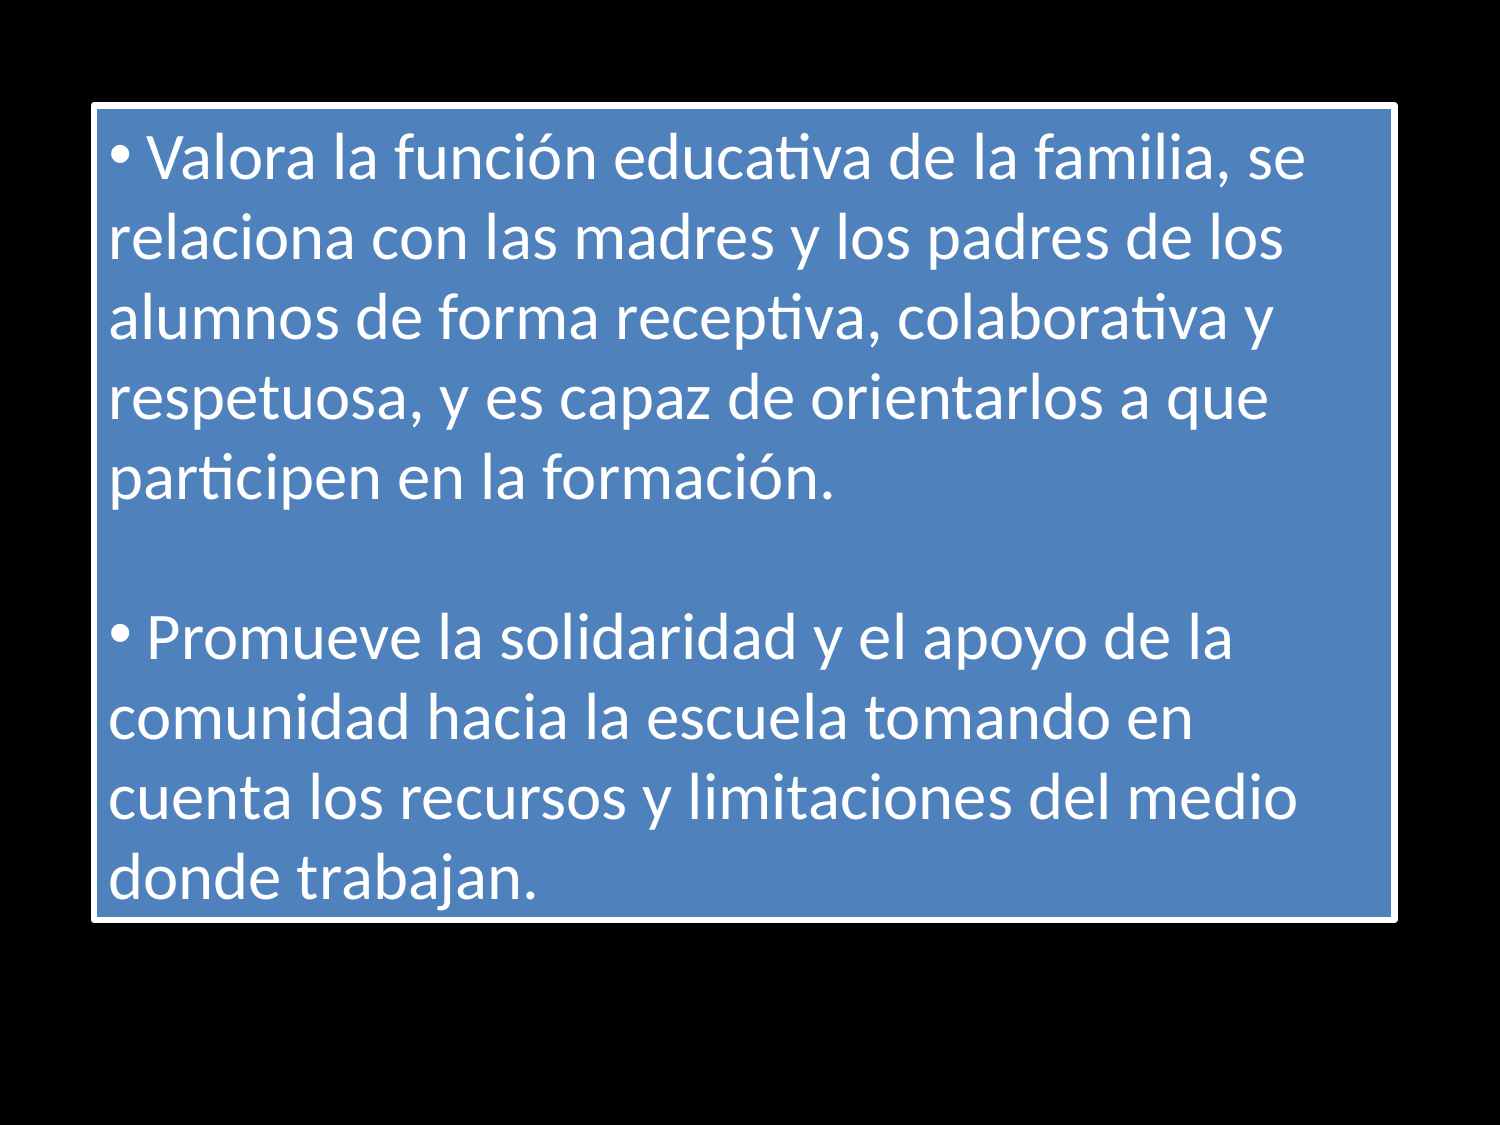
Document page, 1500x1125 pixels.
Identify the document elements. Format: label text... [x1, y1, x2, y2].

text_box Valora la función educativa de la familia, se relaciona con las madres y los padres de los alumnos de forma receptiva, colaborativa y respetuosa, y es capaz de orientarlos a que participen en la formación. Promueve la solidaridad y el apoyo de la comunidad hacia la escuela tomando en cuenta los recursos y limitaciones del medio donde trabajan. [91, 102, 1398, 923]
